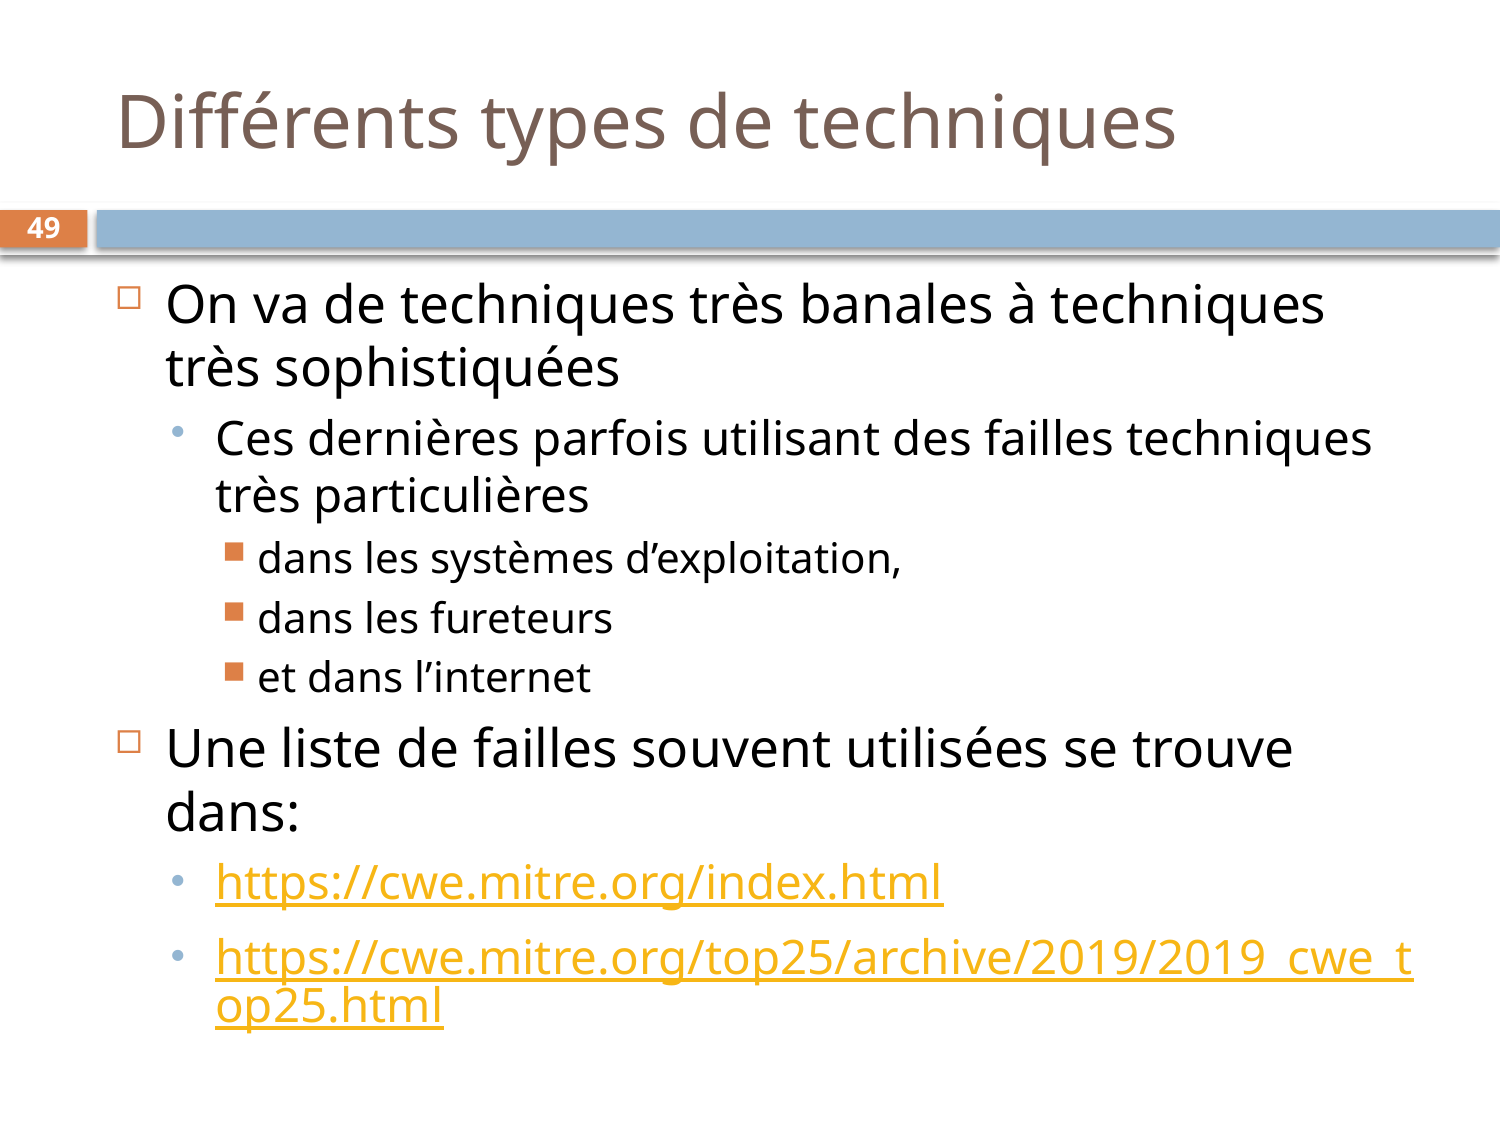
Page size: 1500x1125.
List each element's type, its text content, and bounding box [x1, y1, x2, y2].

title Différents types de techniques [100, 37, 1438, 200]
slide_number 49 [0, 208, 88, 249]
list On va de techniques très banales à techniques très sophistiquées Ces dernières parfois utilisant des failles techniques très particulières dans les systèmes d’exploitation, dans les fureteurs et dans l’internet Une liste de failles souvent utilisées se trouve dans: https://cwe.mitre.org/index.html https://cwe.mitre.org/top25/archive/2019/2019_cwe_top25.html [100, 262, 1438, 1000]
